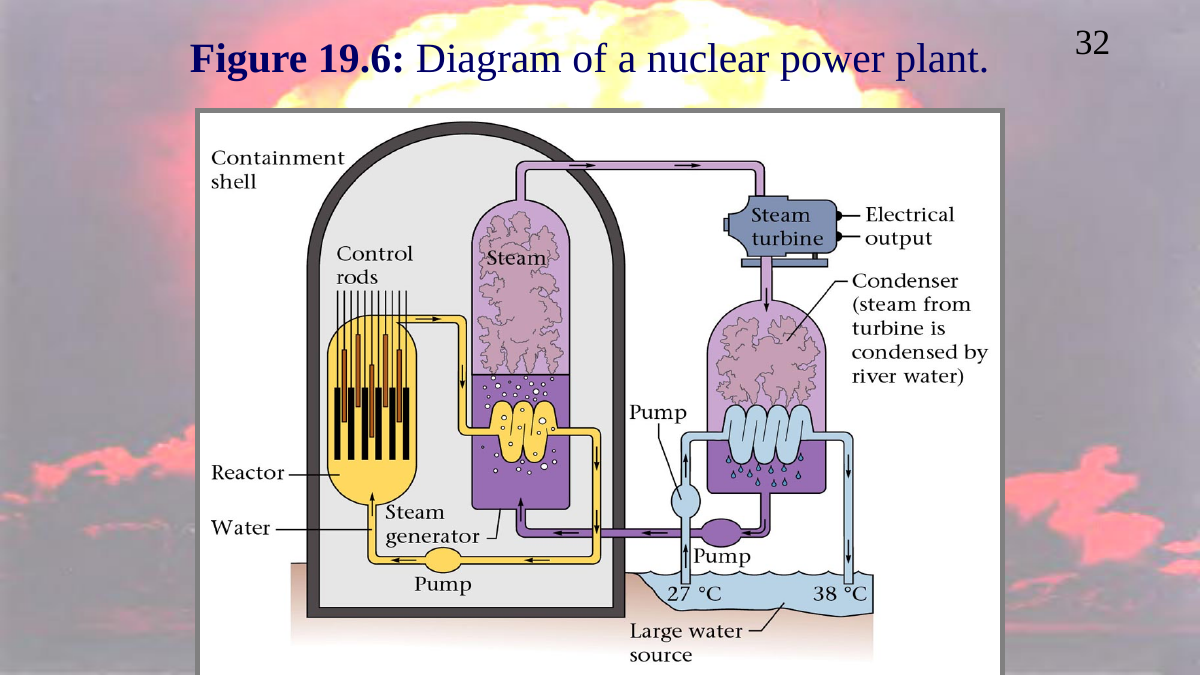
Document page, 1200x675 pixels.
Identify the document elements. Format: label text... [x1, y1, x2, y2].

picture [199, 112, 1001, 675]
picture [1005, 0, 1200, 675]
title Figure 19.6: Diagram of a nuclear power plant. [79, 0, 1100, 113]
picture [0, 0, 195, 675]
picture [1100, 32, 1104, 45]
